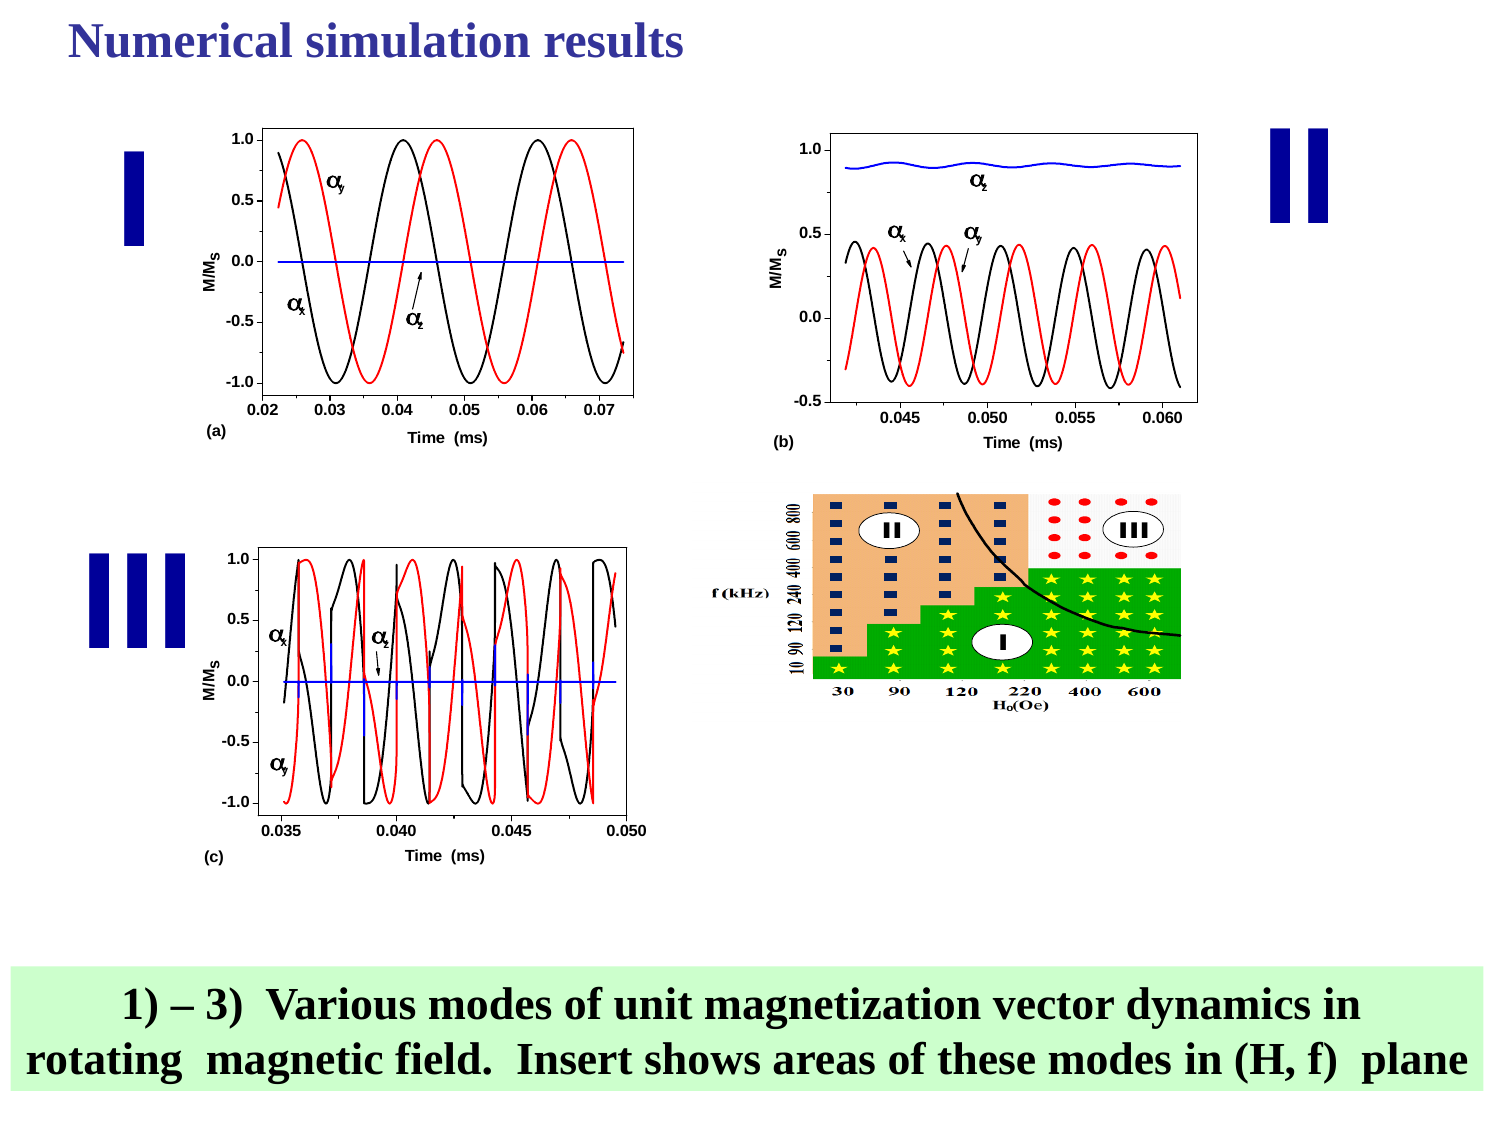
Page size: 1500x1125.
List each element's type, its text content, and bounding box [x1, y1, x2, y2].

picture [171, 101, 661, 474]
text_box Numerical simulation results [53, 0, 700, 75]
picture [171, 521, 675, 894]
picture [691, 106, 1270, 928]
text_box 1) – 3) Various modes of unit magnetization vector dynamics in rotating magnetic field. Insert shows areas of these modes in (H, f) plane [10, 966, 1484, 1091]
text_box III [65, 503, 211, 684]
text_box I [100, 101, 169, 282]
text_box II [1246, 78, 1353, 258]
